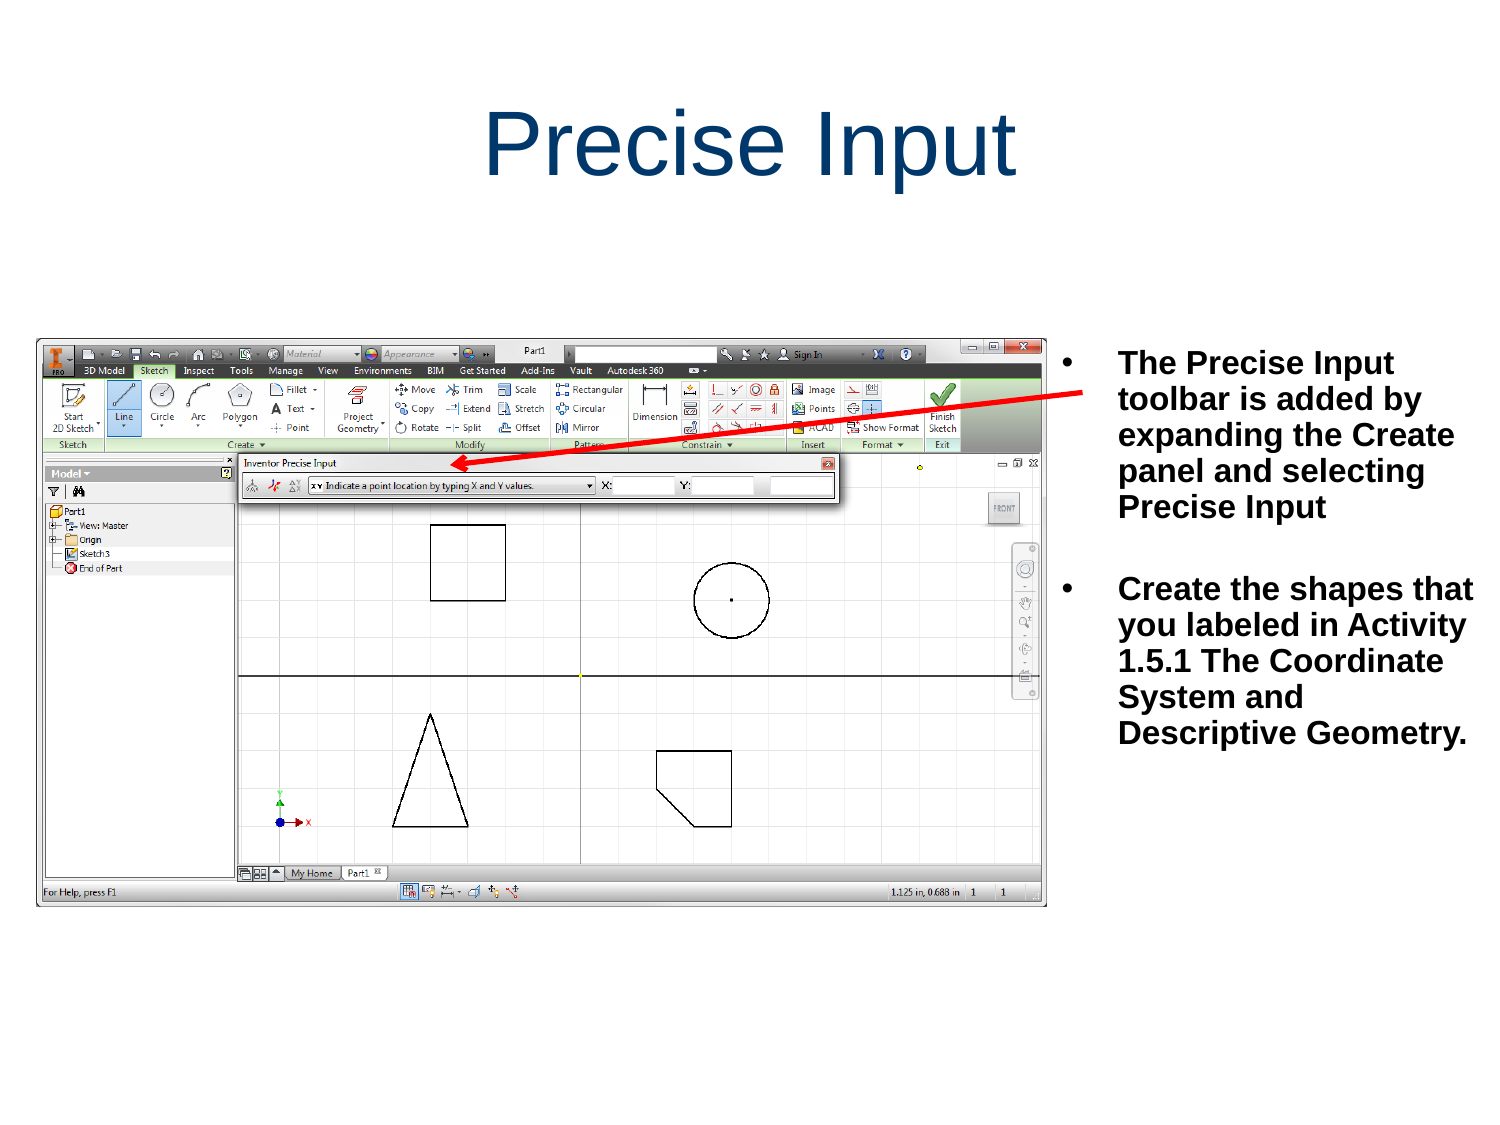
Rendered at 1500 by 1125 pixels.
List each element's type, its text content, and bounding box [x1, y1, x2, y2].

text_box The Precise Input toolbar is added by expanding the Create panel and selecting Precise Input Create the shapes that you labeled in Activity 1.5.1 The Coordinate System and Descriptive Geometry. [1048, 338, 1500, 804]
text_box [449, 392, 1083, 466]
picture [36, 338, 1047, 907]
title Precise Input [75, 45, 1425, 233]
